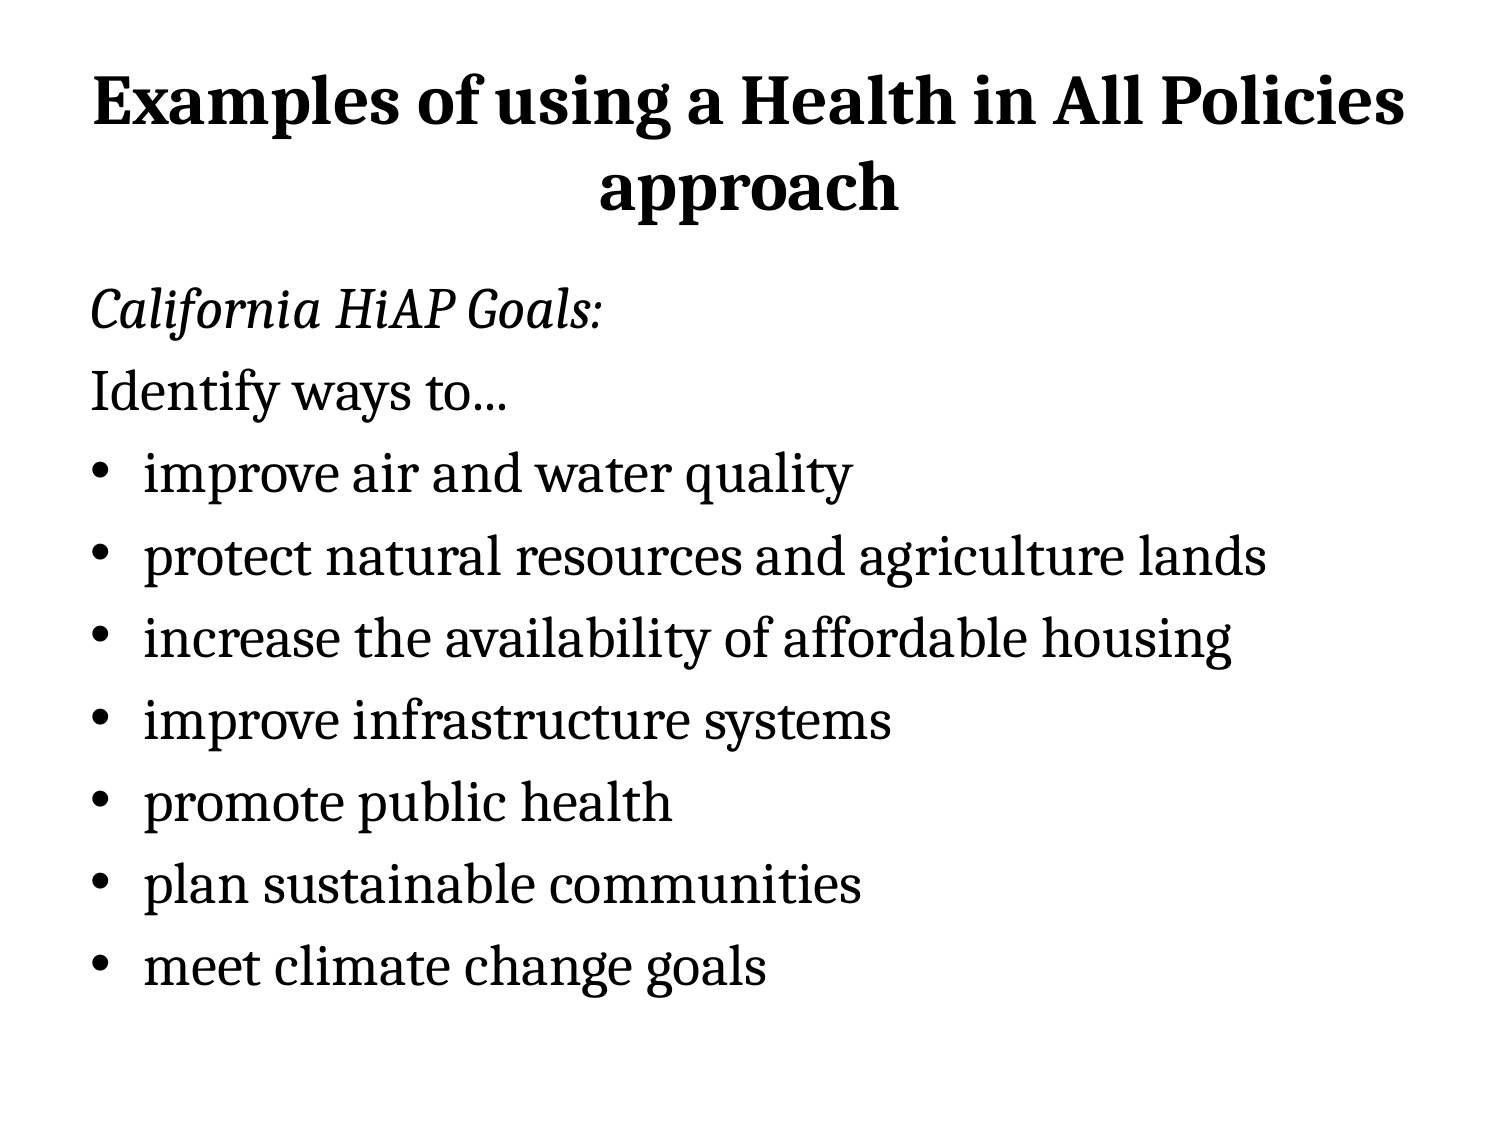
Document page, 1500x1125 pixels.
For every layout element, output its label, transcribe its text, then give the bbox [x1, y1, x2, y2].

title Examples of using a Health in All Policies approach [75, 45, 1425, 233]
list California HiAP Goals: Identify ways to... improve air and water quality protect natural resources and agriculture lands increase the availability of affordable housing improve infrastructure systems promote public health plan sustainable communities meet climate change goals [75, 262, 1425, 1005]
